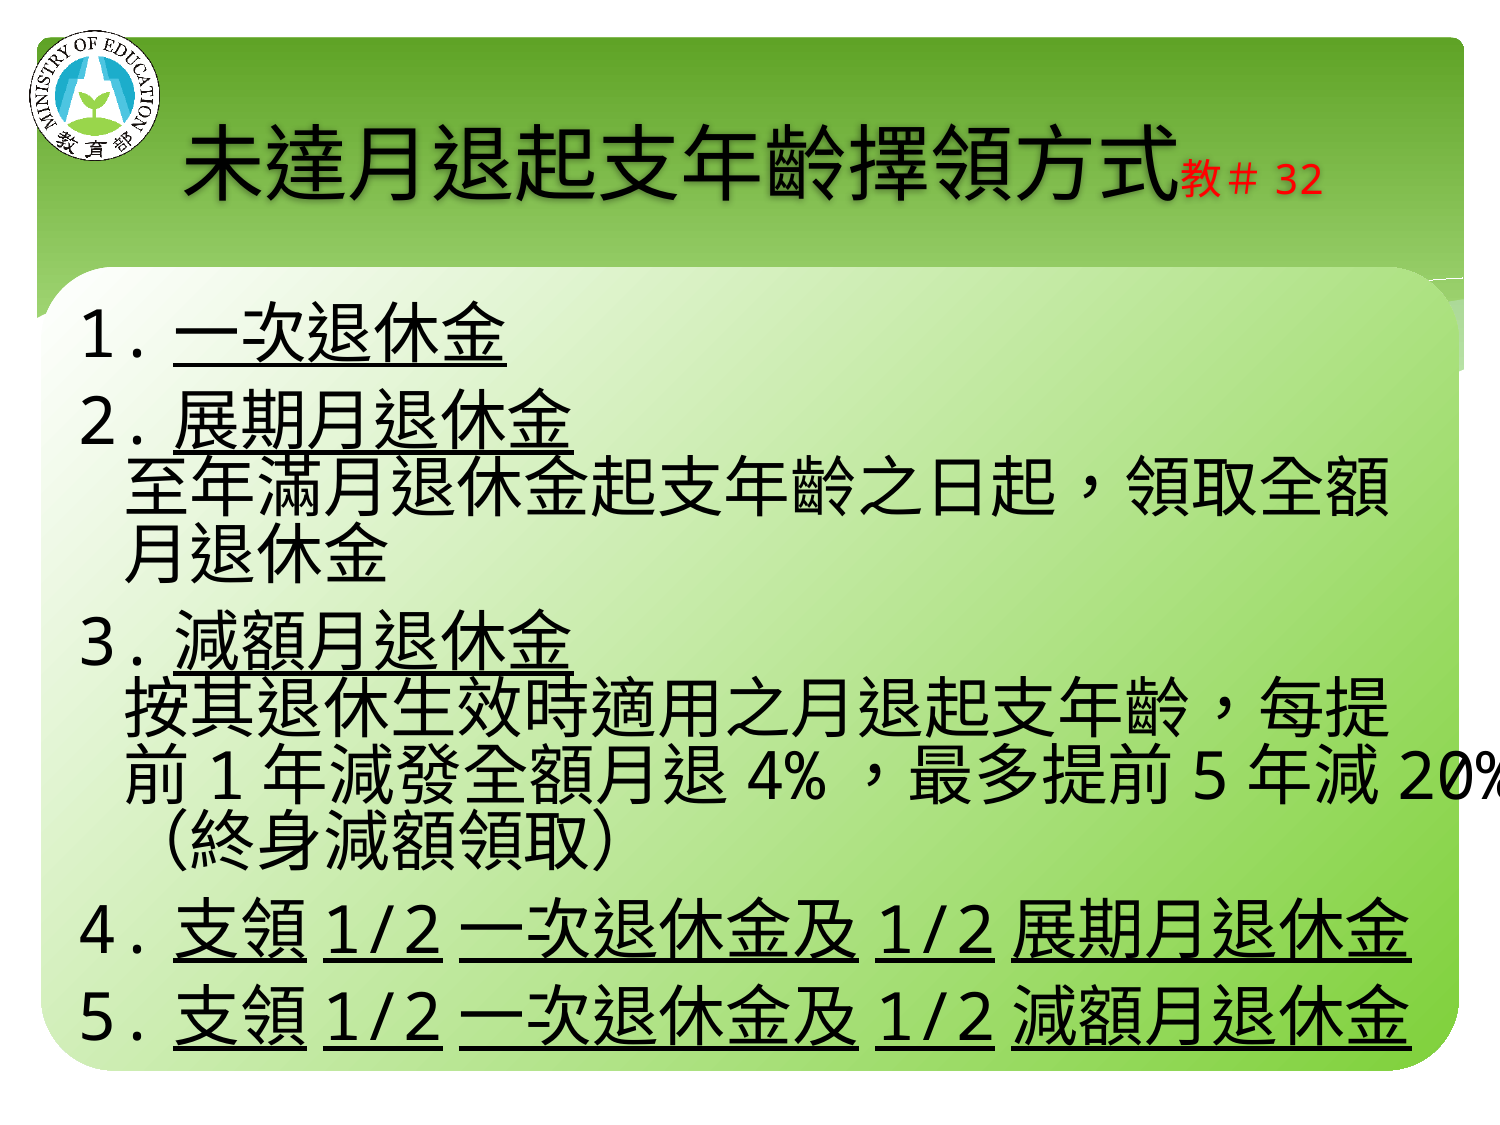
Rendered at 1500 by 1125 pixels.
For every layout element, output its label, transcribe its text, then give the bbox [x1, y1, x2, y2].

text_box 1.一次退休金 2.展期月退休金 至年滿月退休金起支年齡之日起，領取全額 月退休金 3.減額月退休金 按其退休生效時適用之月退起支年齡，每提 前1年減發全額月退4%，最多提前5年減20% （終身減額領取） 4.支領1/2一次退休金及1/2展期月退休金 5.支領1/2一次退休金及1/2減額月退休金 [41, 267, 1459, 1071]
picture [29, 30, 160, 162]
title 未達月退起支年齡擇領方式教＃32 [90, 72, 1415, 250]
